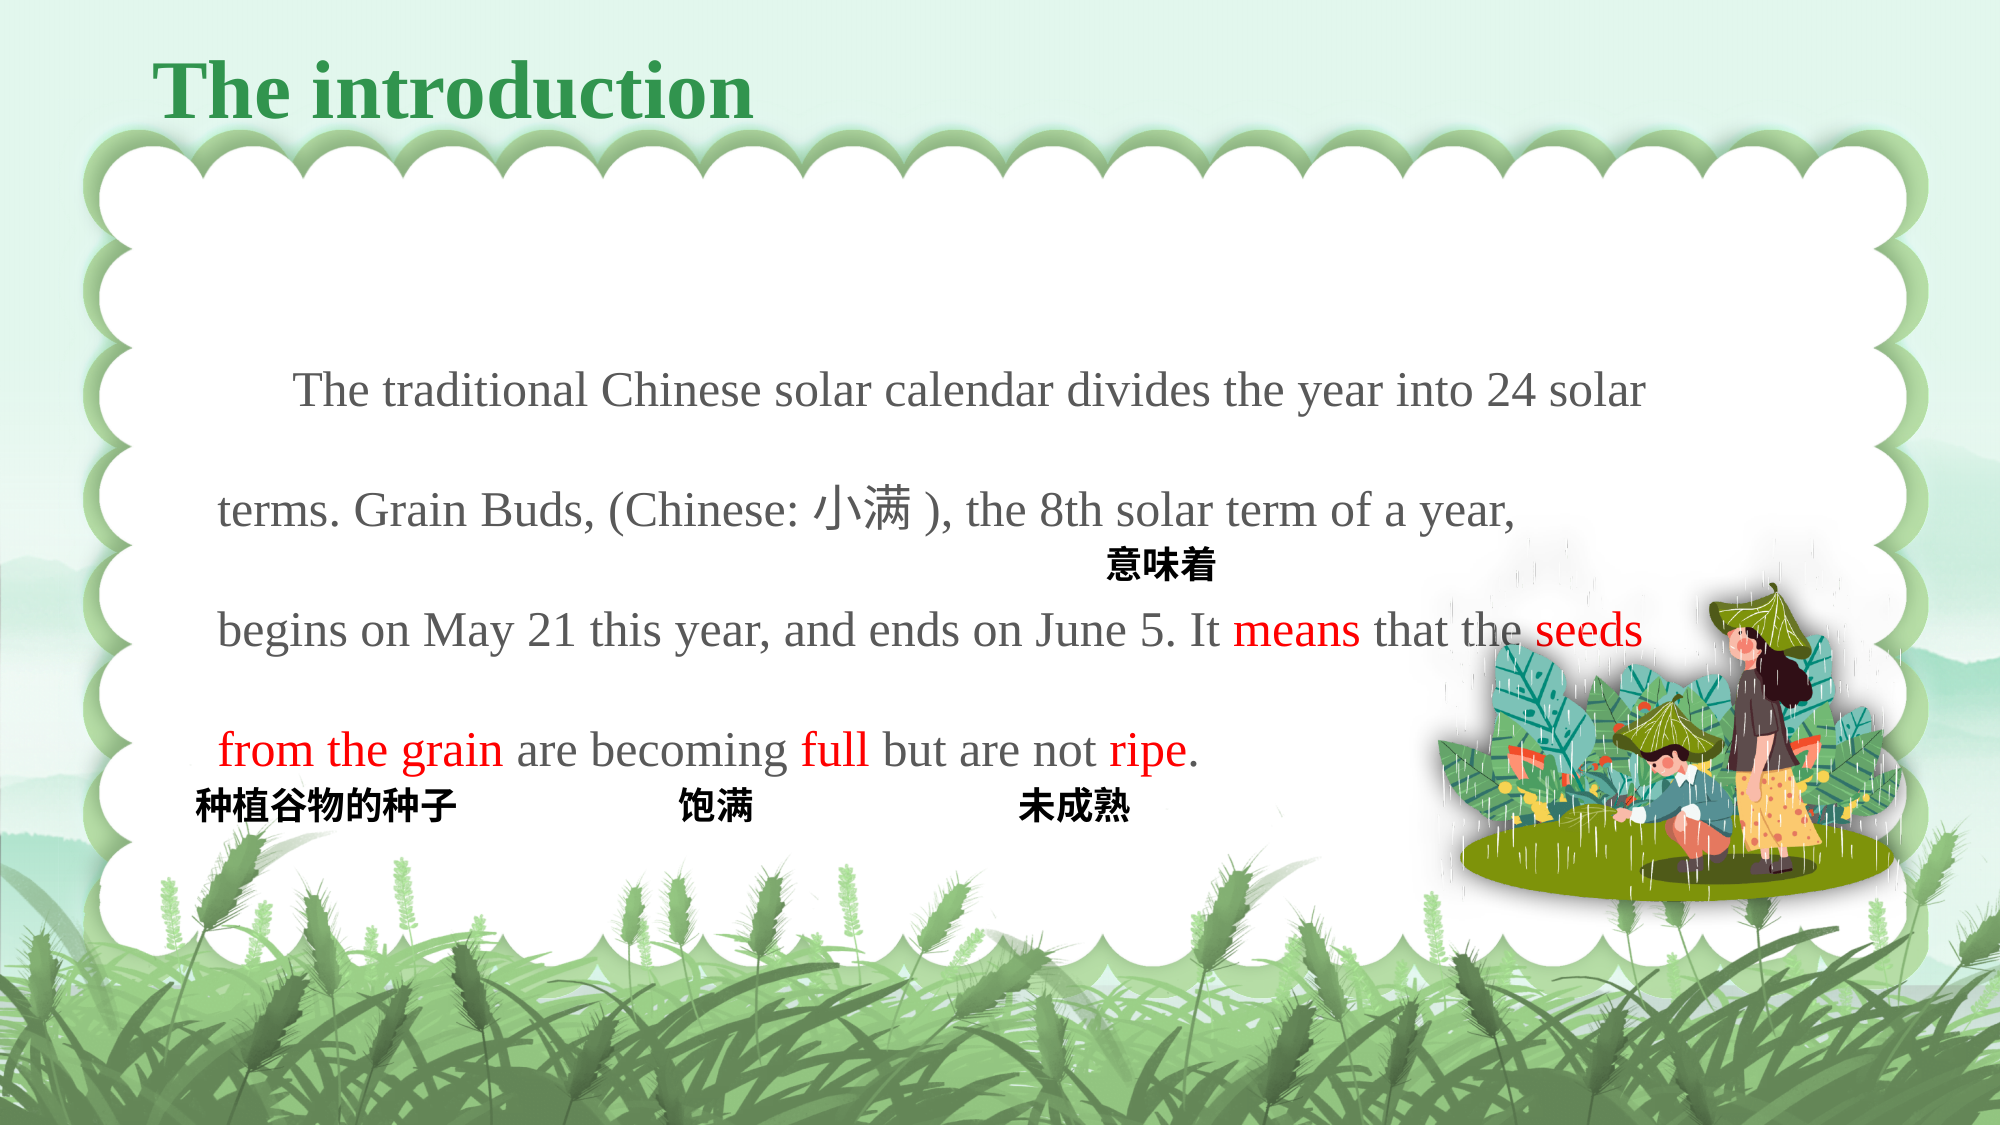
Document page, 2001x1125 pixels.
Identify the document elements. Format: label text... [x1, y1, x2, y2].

text_box The introduction [137, 27, 770, 143]
text_box 意味着 [1090, 533, 1240, 594]
text_box The traditional Chinese solar calendar divides the year into 24 solar terms. Grain Buds, (Chinese:小满), the 8th solar term of a year, begins on May 21 this year, and ends on June 5. It means that the seeds from the grain are becoming full but are not ripe. [202, 289, 1667, 764]
picture [0, 0, 2000, 1125]
